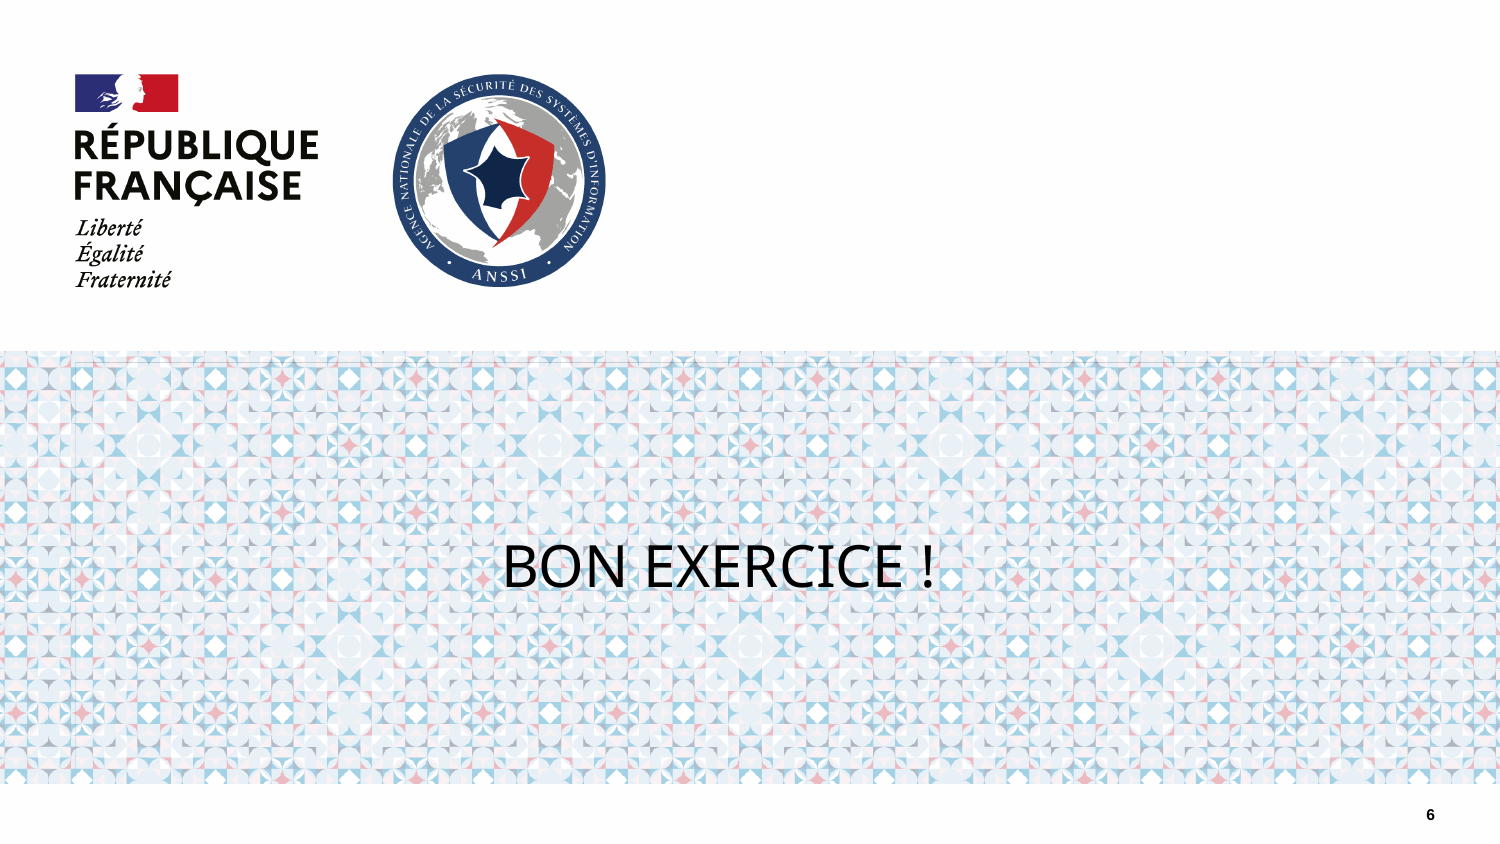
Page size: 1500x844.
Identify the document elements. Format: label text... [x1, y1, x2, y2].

picture [0, 0, 1500, 844]
slide_number 6 [1213, 784, 1436, 844]
text_box BON EXERCICE ! [194, 522, 1223, 607]
